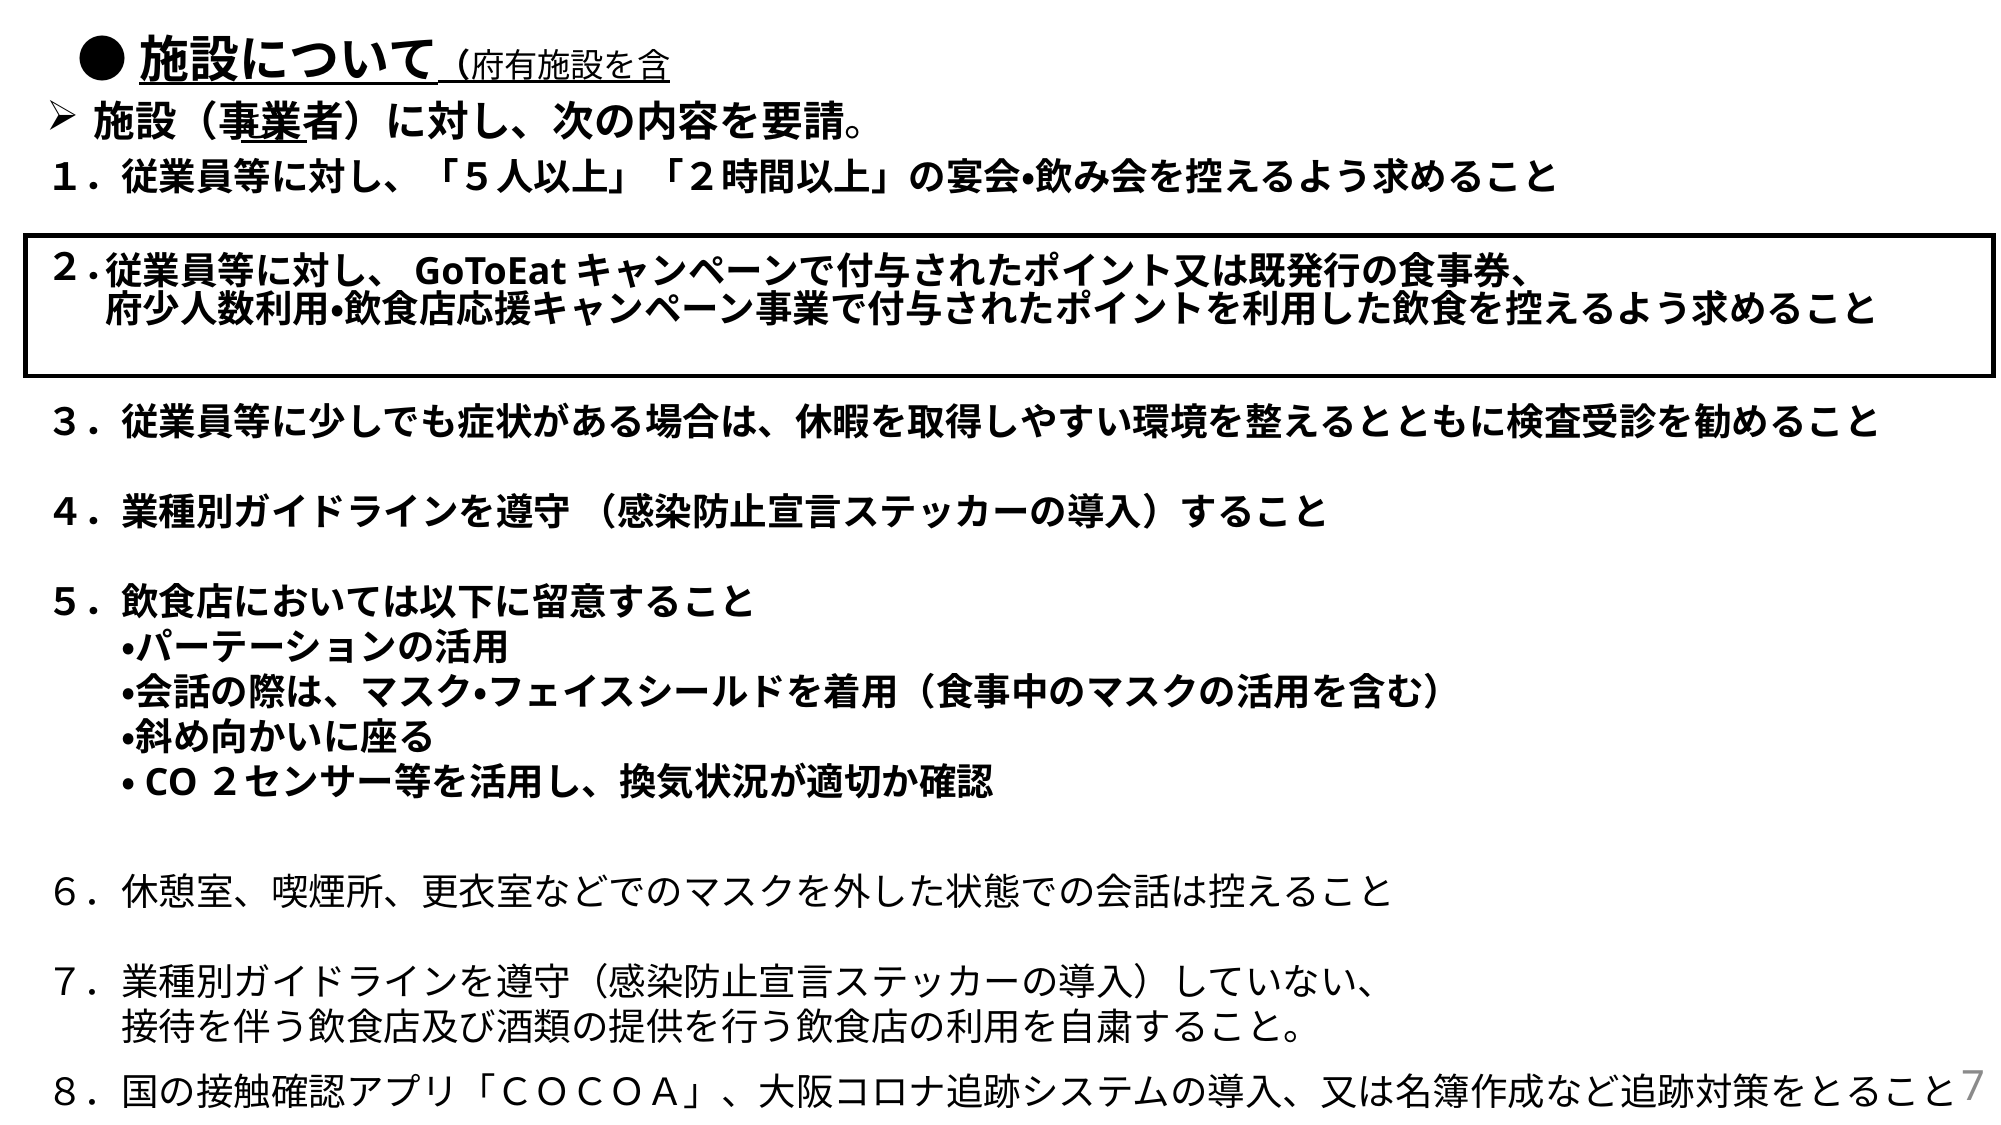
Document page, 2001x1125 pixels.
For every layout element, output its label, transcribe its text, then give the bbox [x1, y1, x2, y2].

text_box １．従業員等に対し、「５人以上」「２時間以上」の宴会・飲み会を控えるよう求めること ２． ３．従業員等に少しでも症状がある場合は、休暇を取得しやすい環境を整えるとともに検査受診を勧めること ４．業種別ガイドラインを遵守 （感染防止宣言ステッカーの導入）すること ５．飲食店においては以下に留意すること ・パーテーションの活用 ・会話の際は、マスク・フェイスシールドを着用（食事中のマスクの活用を含む） ・斜め向かいに座る ・CO２センサー等を活用し、換気状況が適切か確認 ６．休憩室、喫煙所、更衣室などでのマスクを外した状態での会話は控えること ７．業種別ガイドラインを遵守（感染防止宣言ステッカーの導入）していない、 接待を伴う飲食店及び酒類の提供を行う飲食店の利用を自粛すること。 ８．国の接触確認アプリ「ＣＯＣＯＡ」、大阪コロナ追跡システムの導入、又は名簿作成など追跡対策をとること [31, 337, 2000, 1121]
text_box [24, 235, 1995, 377]
text_box 従業員等に対し、GoToEatキャンペーンで付与されたポイント又は既発行の食事券、 府少人数利用・飲食店応援キャンペーン事業で付与されたポイントを利用した飲食を控えるよう求めること [90, 247, 2000, 337]
text_box １．従業員等に対し、「５人以上」「２時間以上」の宴会・飲み会を控えるよう求めること ２． ３．従業員等に少しでも症状がある場合は、休暇を取得しやすい環境を整えるとともに検査受診を勧めること ４．業種別ガイドラインを遵守 （感染防止宣言ステッカーの導入）すること ５．飲食店においては以下に留意すること ・パーテーションの活用 ・会話の際は、マスク・フェイスシールドを着用（食事中のマスクの活用を含む） ・斜め向かいに座る ・CO２センサー等を活用し、換気状況が適切か確認 ６．休憩室、喫煙所、更衣室などでのマスクを外した状態での会話は控えること ７．業種別ガイドラインを遵守（感染防止宣言ステッカーの導入）していない、 接待を伴う飲食店及び酒類の提供を行う飲食店の利用を自粛すること。 ８．国の接触確認アプリ「ＣＯＣＯＡ」、大阪コロナ追跡システムの導入、又は名簿作成など追跡対策をとること [31, 145, 2000, 247]
text_box ●施設について（府有施設を含む） [31, 20, 717, 87]
text_box 施設（事業者）に対し、次の内容を要請。 [31, 87, 1948, 145]
